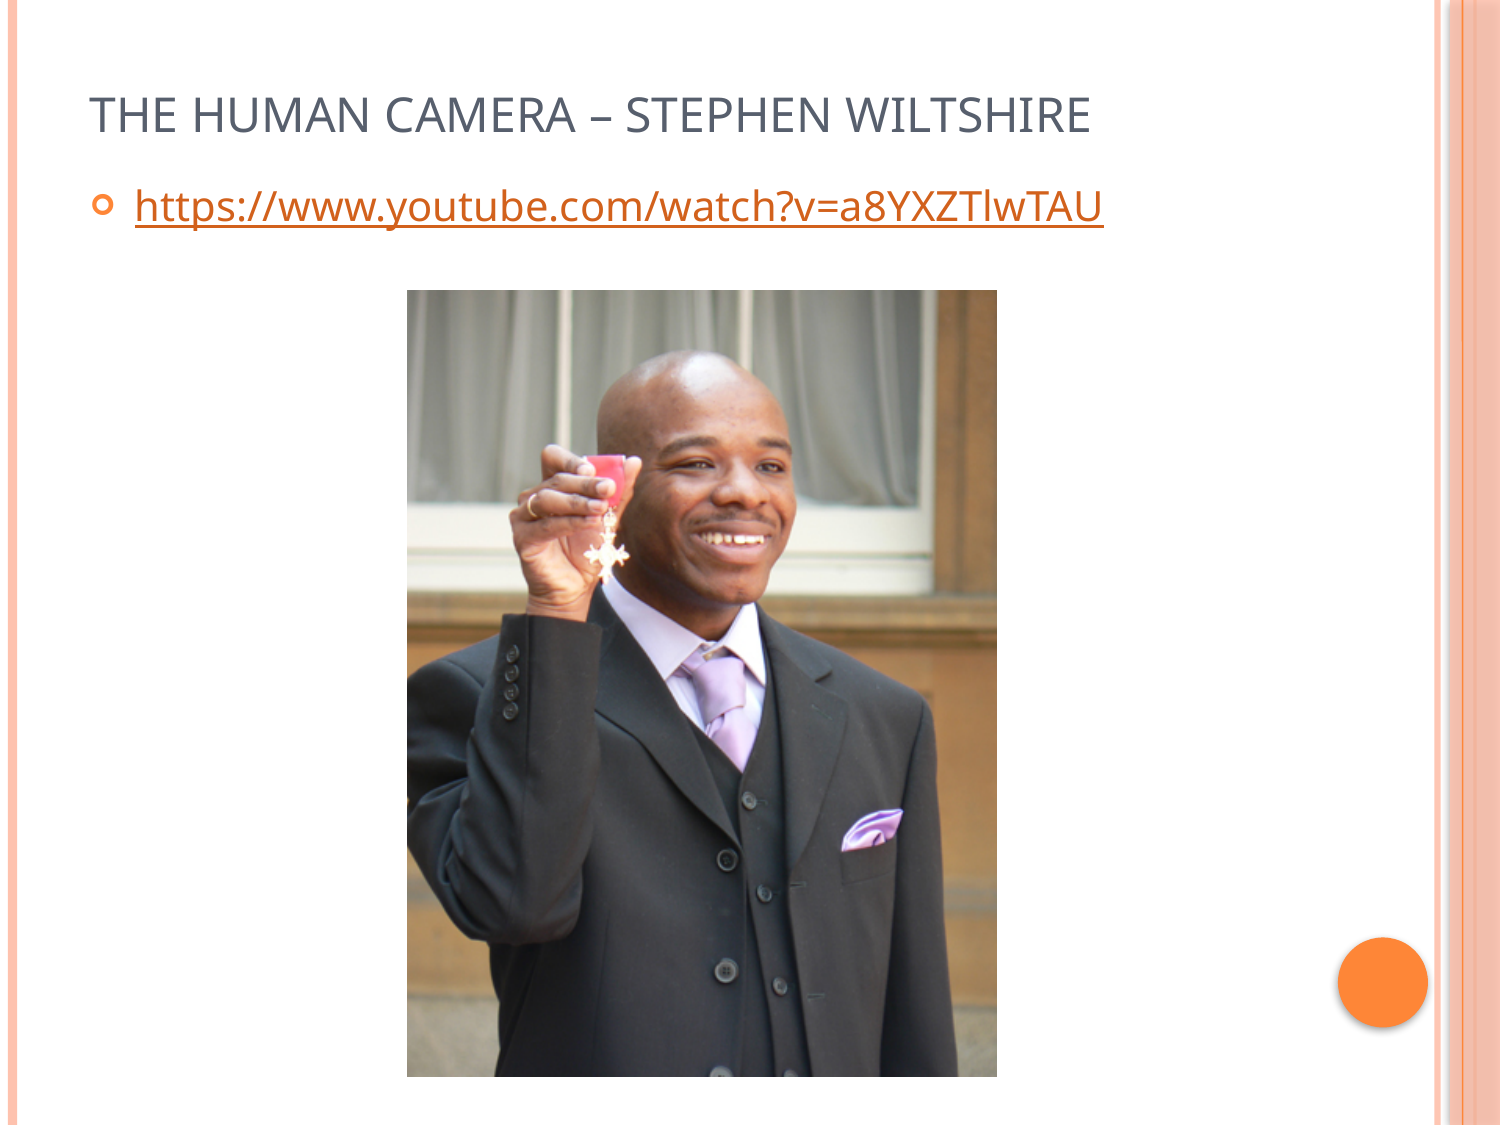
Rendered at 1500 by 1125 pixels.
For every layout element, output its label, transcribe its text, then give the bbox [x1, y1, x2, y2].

list https://www.youtube.com/watch?v=a8YXZTlwTAU [75, 172, 1300, 1062]
picture [406, 290, 997, 1078]
title The human camera – Stephen Wiltshire [75, 45, 1300, 149]
